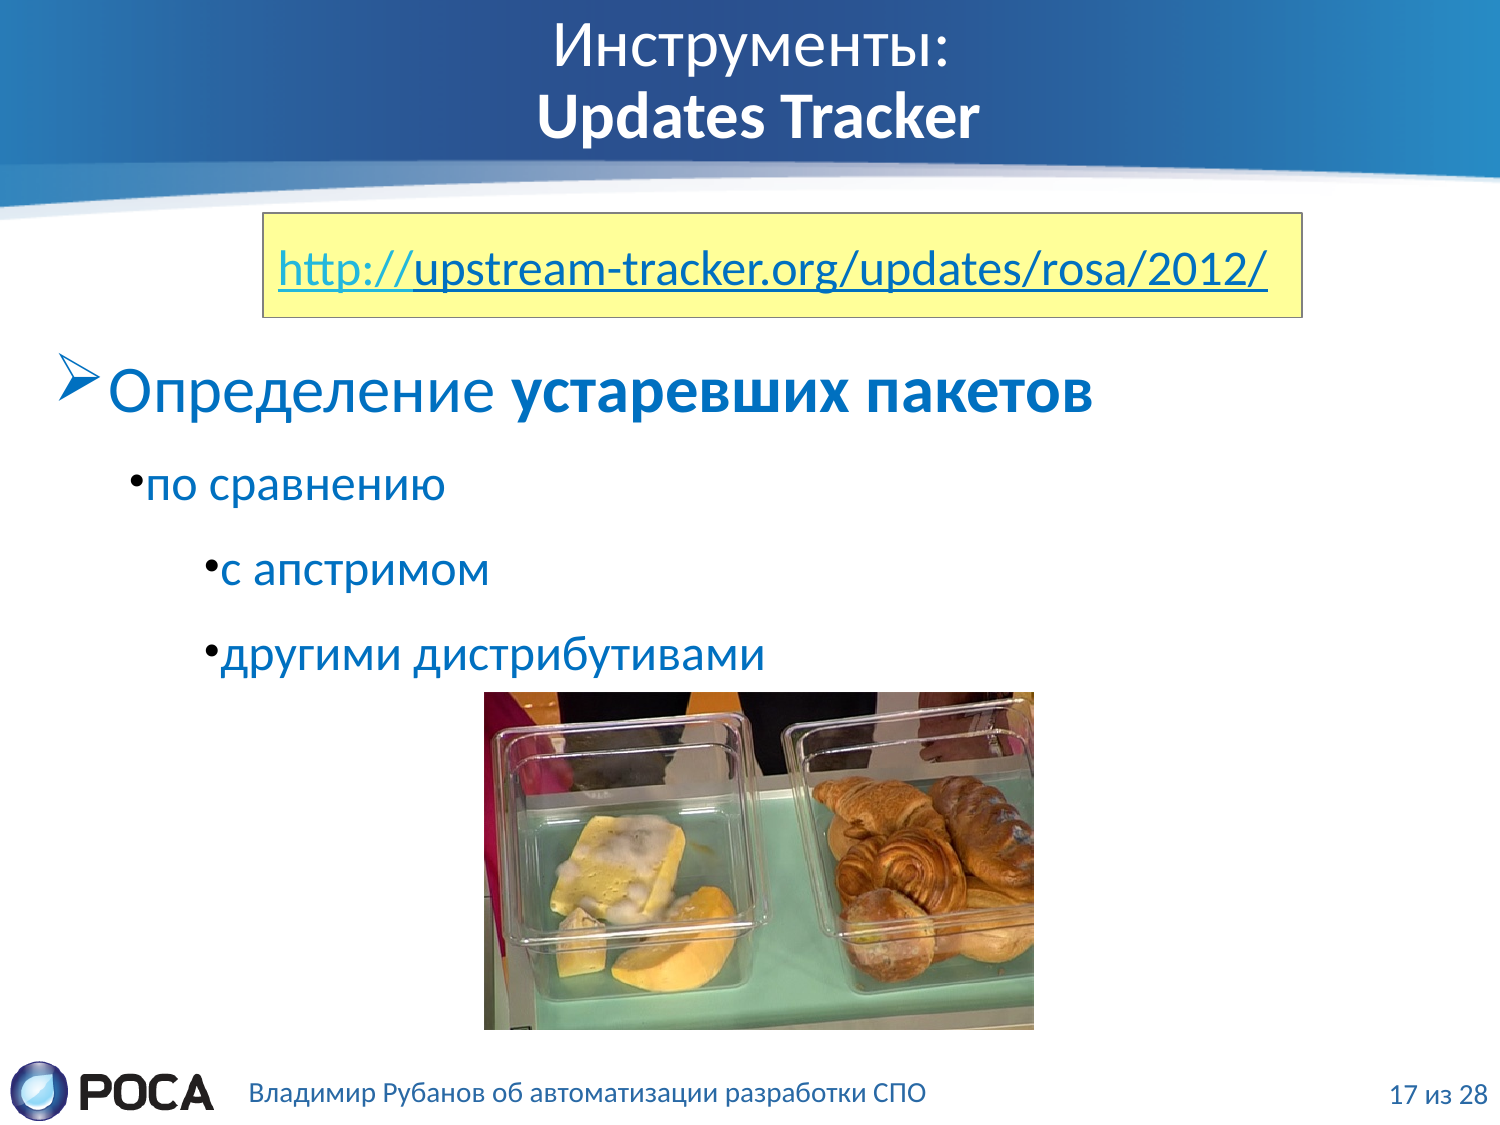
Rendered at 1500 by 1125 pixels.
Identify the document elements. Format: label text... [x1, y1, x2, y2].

text_box http://upstream-tracker.org/updates/rosa/2012/ [262, 212, 1303, 318]
slide_number 17 из 28 [1335, 1067, 1500, 1122]
text_box Инструменты: Updates Tracker [109, 31, 1410, 131]
text_box Определение устаревших пакетов по сравнению с апстримом другими дистрибутивами [53, 337, 1365, 660]
text_box [153, 337, 1412, 1012]
picture [0, 0, 1500, 1125]
